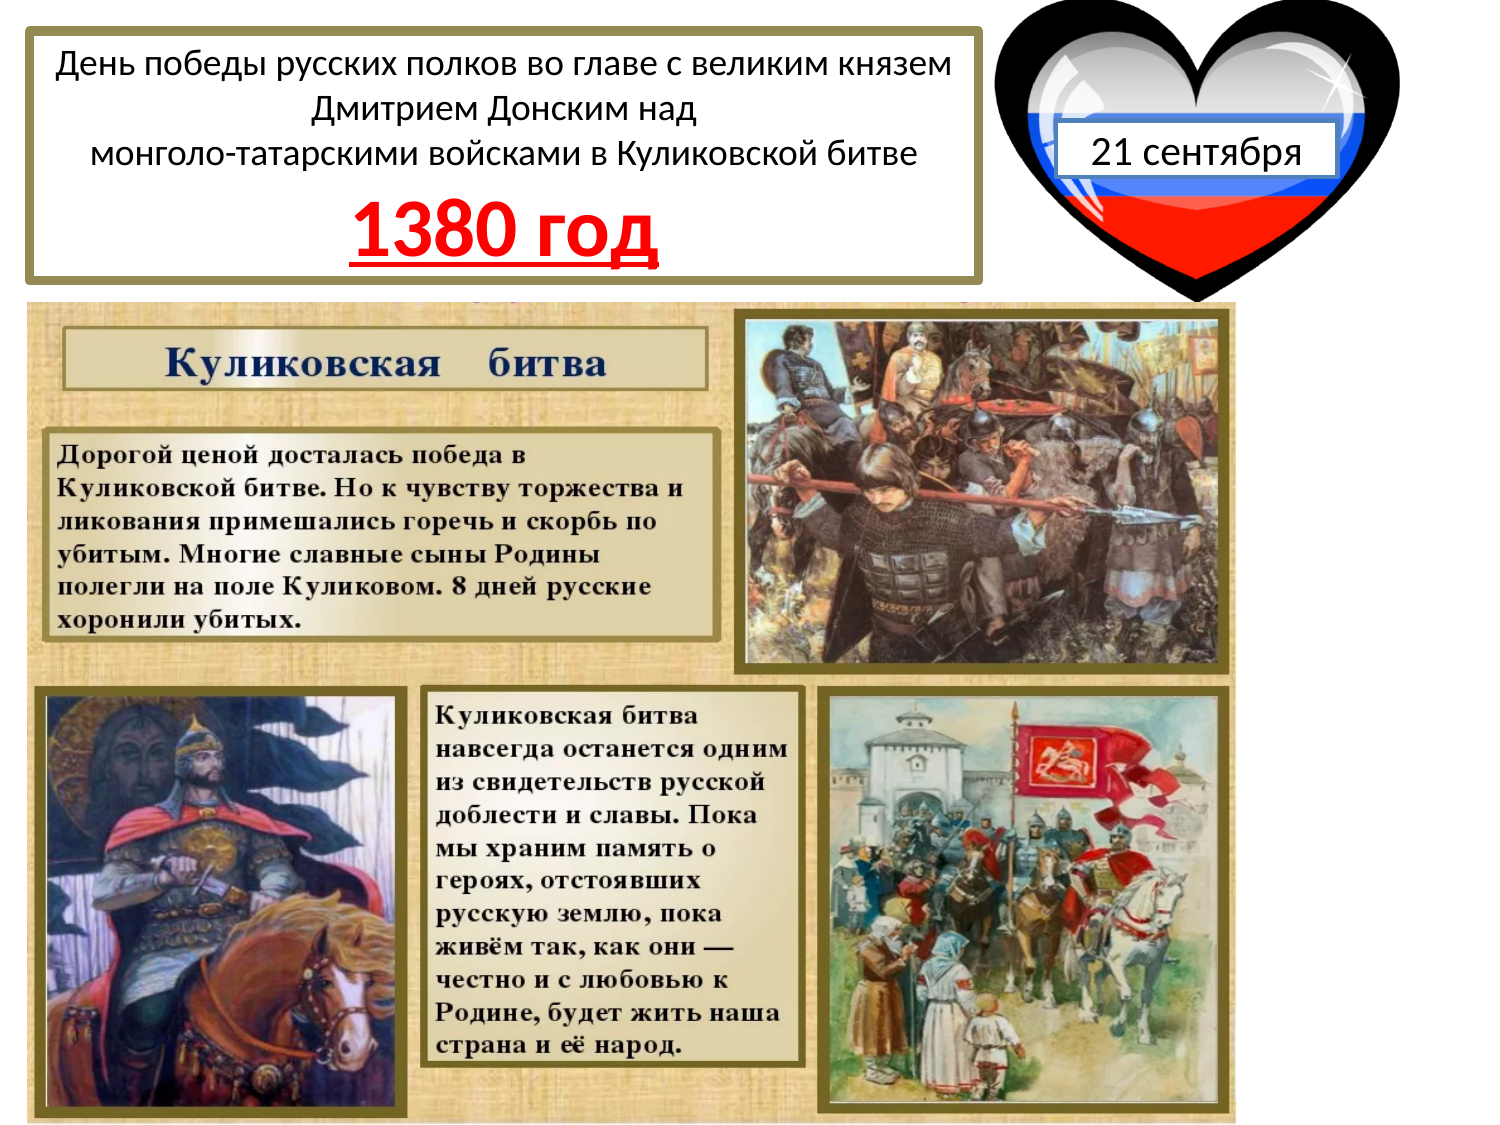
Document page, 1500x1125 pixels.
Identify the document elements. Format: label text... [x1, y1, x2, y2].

text_box День победы русских полков во главе с великим князем Дмитрием Донским над монголо-татарскими войсками в Куликовской битве 1380 год [28, 29, 981, 283]
picture [27, 0, 1400, 1125]
